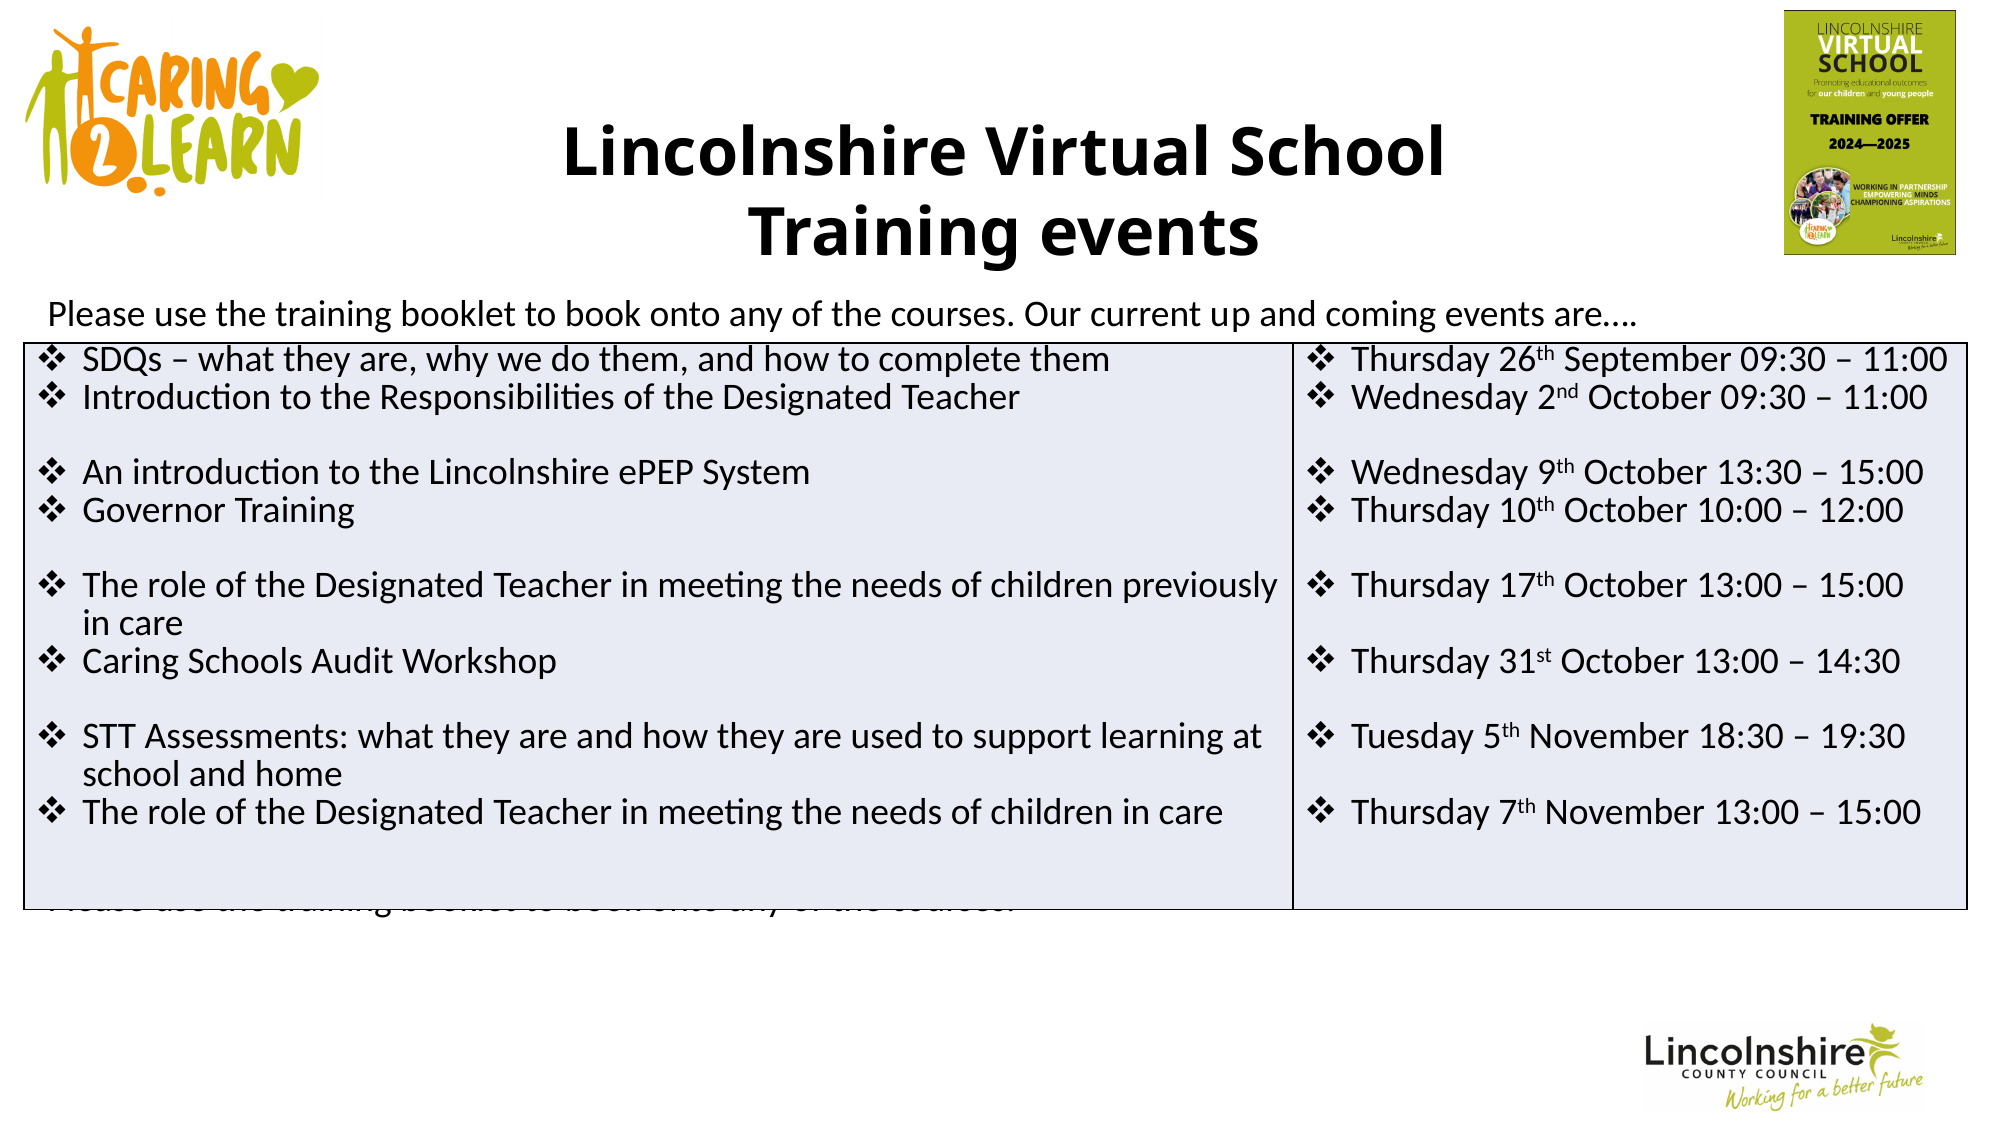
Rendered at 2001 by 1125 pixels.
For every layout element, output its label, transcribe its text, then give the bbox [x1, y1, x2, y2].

picture [1643, 1020, 1926, 1114]
picture [1784, 10, 1956, 255]
picture [22, 17, 322, 203]
table_header SDQs – what they are, why we do them, and how to complete them Introduction to the Responsibilities of the Designated Teacher An introduction to the Lincolnshire ePEP System Governor Training The role of the Designated Teacher in meeting the needs of children previously in care Caring Schools Audit Workshop STT Assessments: what they are and how they are used to support learning at school and home The role of the Designated Teacher in meeting the needs of children in care [25, 344, 1292, 909]
table_header Thursday 26th September 09:30 – 11:00 Wednesday 2nd October 09:30 – 11:00 Wednesday 9th October 13:30 – 15:00 Thursday 10th October 10:00 – 12:00 Thursday 17th October 13:00 – 15:00 Thursday 31st October 13:00 – 14:30 Tuesday 5th November 18:30 – 19:30 Thursday 7th November 13:00 – 15:00 [1294, 344, 1966, 909]
text_box Lincolnshire Virtual School Training events Please use the training booklet to book onto any of the courses. Our current up and coming events are…. Please use the training booklet to book onto any of the courses. [32, 0, 1976, 1108]
